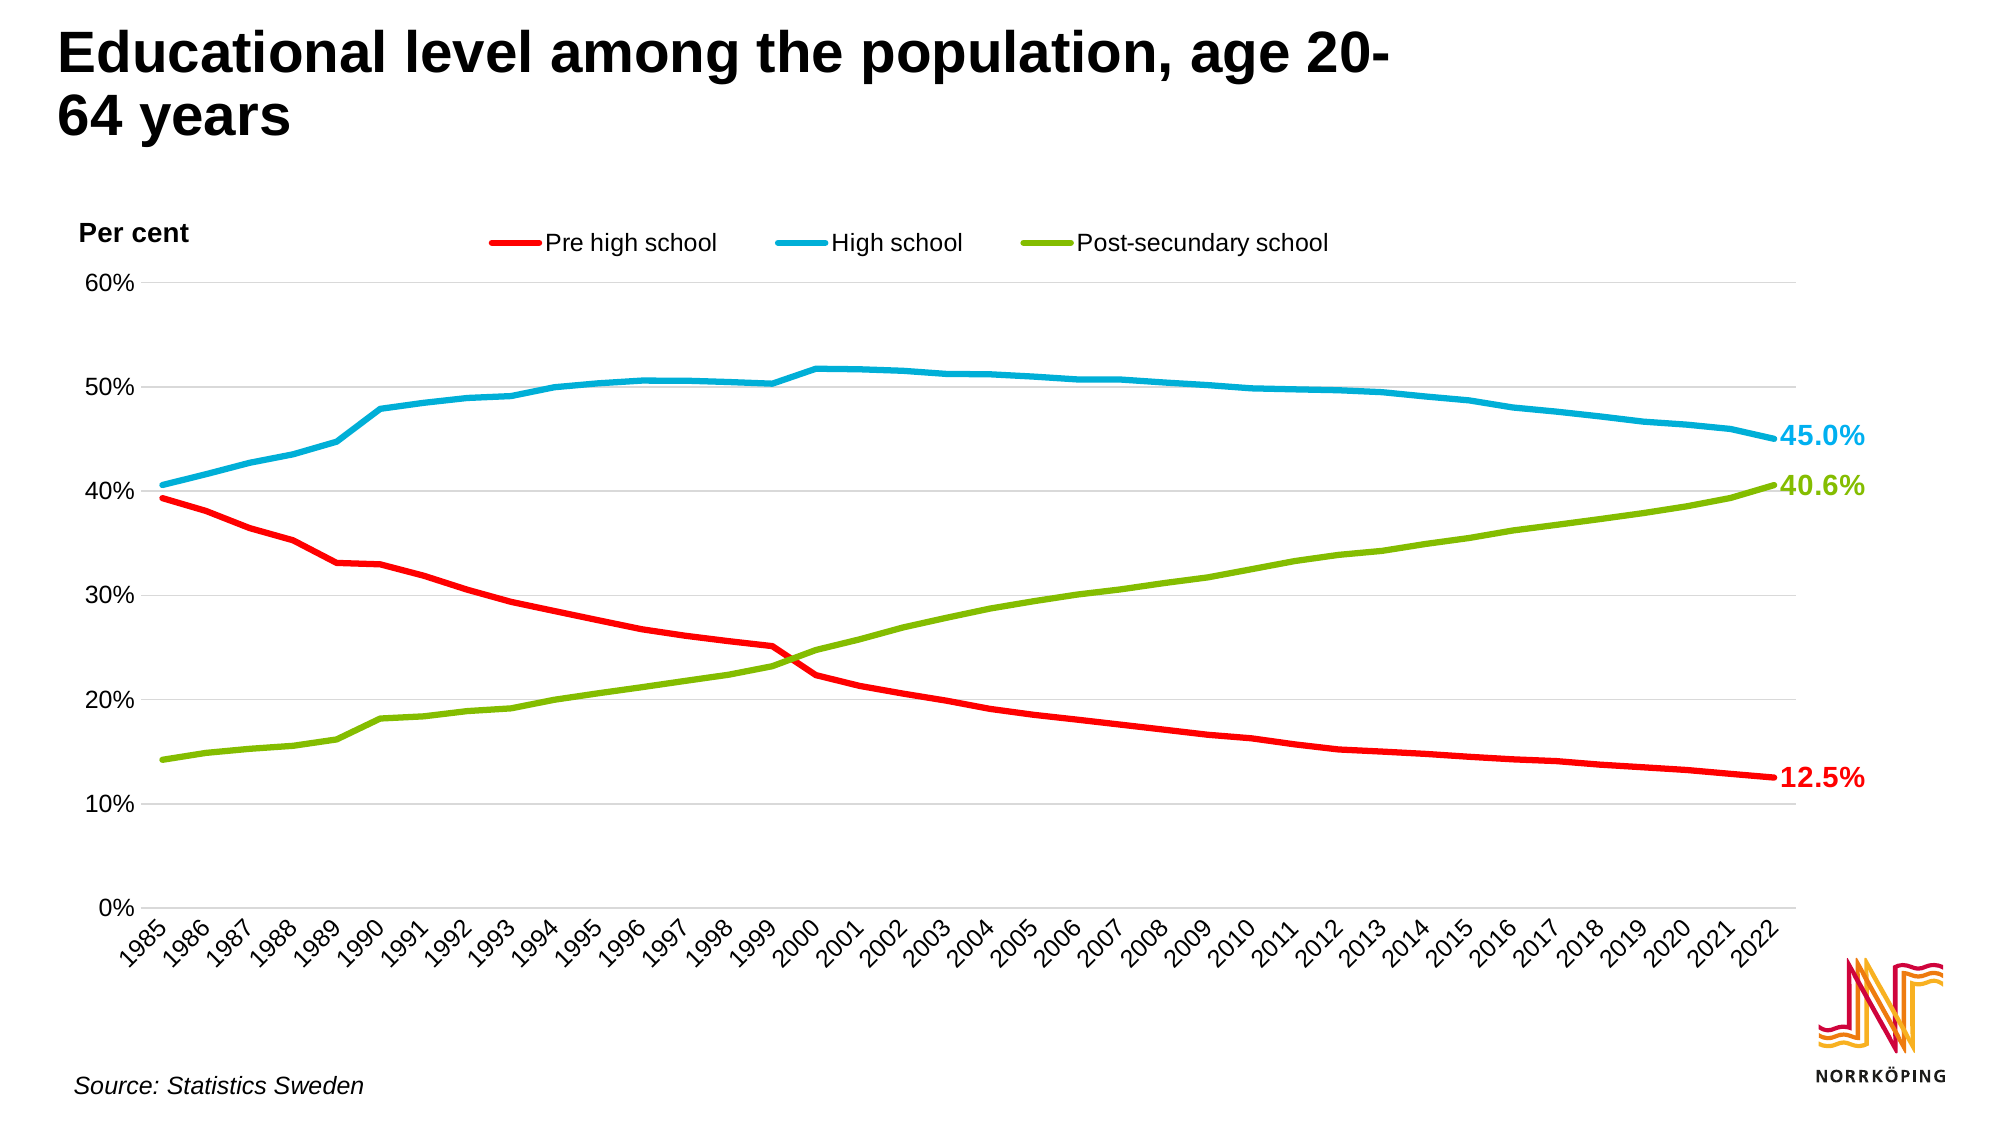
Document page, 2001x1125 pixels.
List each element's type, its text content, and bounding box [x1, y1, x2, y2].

text_box Source: Statistics Sweden [58, 1062, 380, 1108]
chart [57, 199, 1878, 1023]
title Educational level among the population, age 20-64 years [57, 32, 1408, 148]
